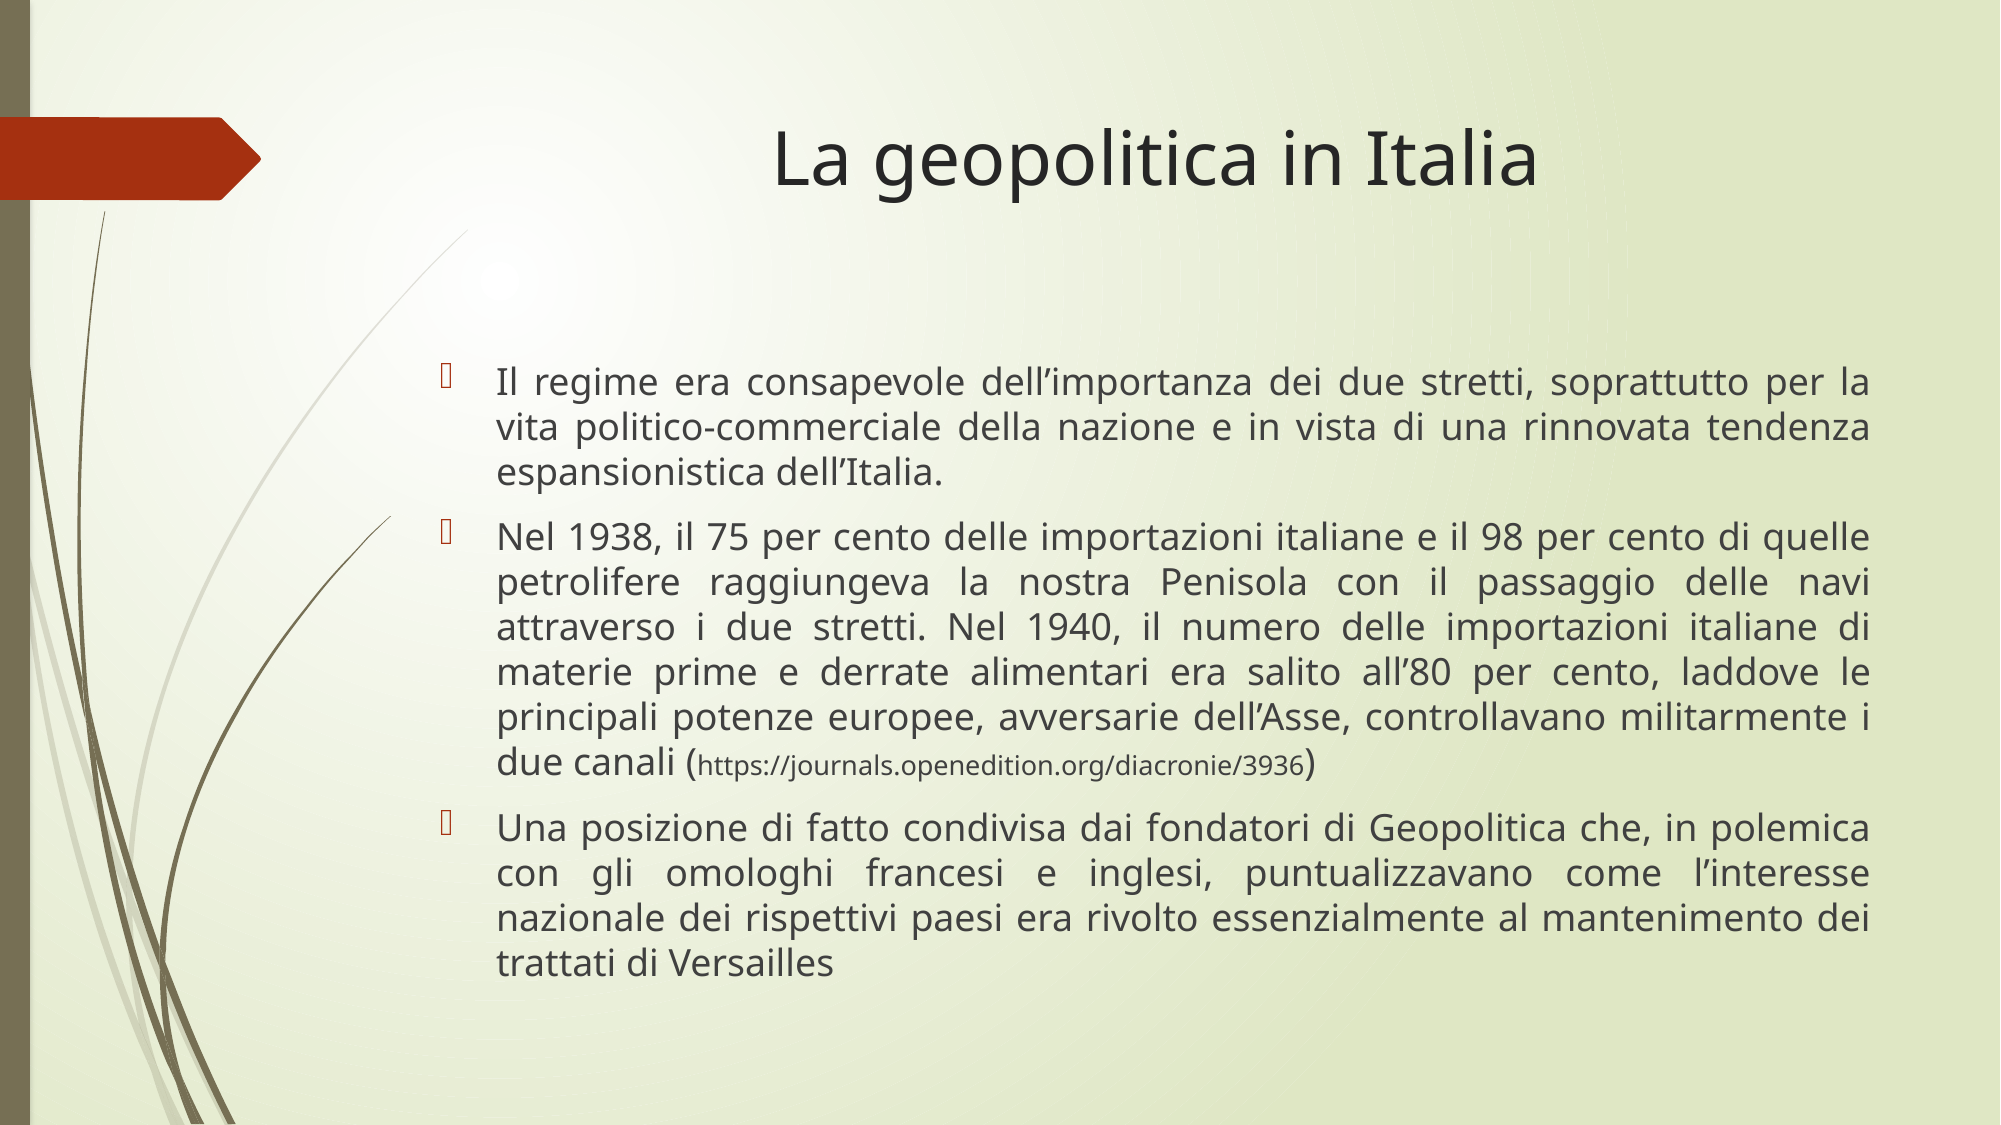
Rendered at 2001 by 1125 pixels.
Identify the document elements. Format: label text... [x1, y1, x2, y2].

list Il regime era consapevole dell’importanza dei due stretti, soprattutto per la vita politico-commerciale della nazione e in vista di una rinnovata tendenza espansionistica dell’Italia. Nel 1938, il 75 per cento delle importazioni italiane e il 98 per cento di quelle petrolifere raggiungeva la nostra Penisola con il passaggio delle navi attraverso i due stretti. Nel 1940, il numero delle importazioni italiane di materie prime e derrate alimentari era salito all’80 per cento, laddove le principali potenze europee, avversarie dell’Asse, controllavano militarmente i due canali (https://journals.openedition.org/diacronie/3936) Una posizione di fatto condivisa dai fondatori di Geopolitica che, in polemica con gli omologhi francesi e inglesi, puntualizzavano come l’interesse nazionale dei rispettivi paesi era rivolto essenzialmente al mantenimento dei trattati di Versailles [424, 350, 1888, 999]
title La geopolitica in Italia [425, 102, 1888, 313]
